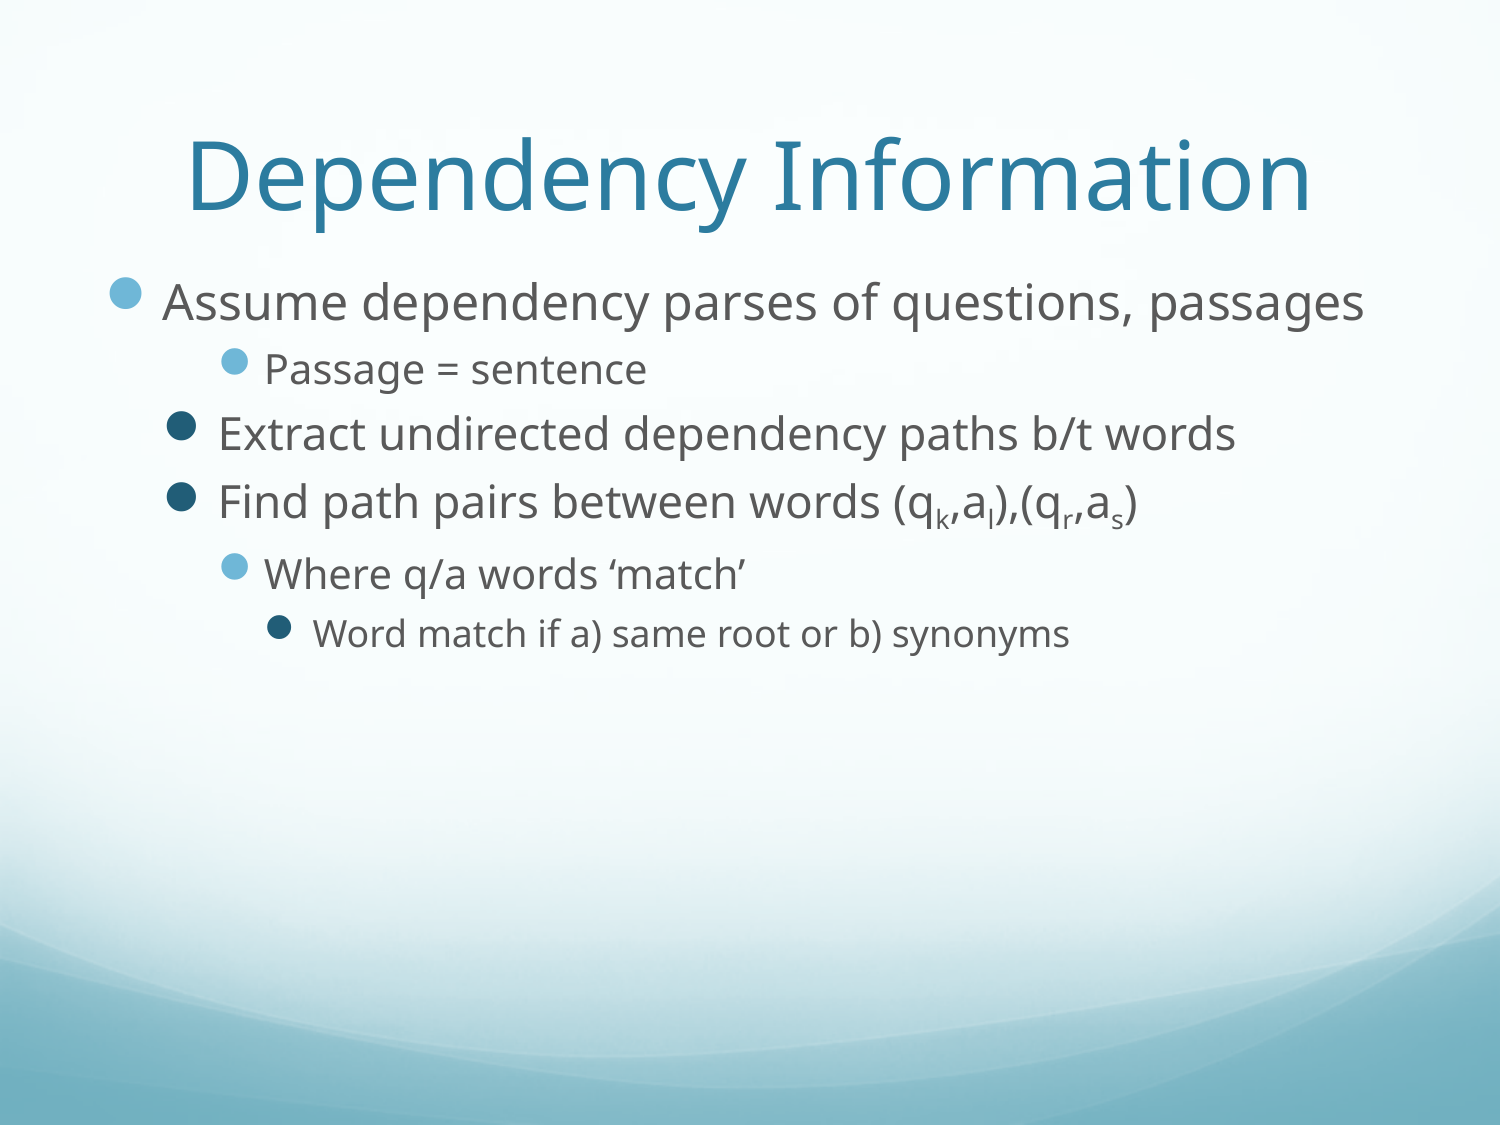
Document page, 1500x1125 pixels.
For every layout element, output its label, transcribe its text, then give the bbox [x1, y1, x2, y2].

list Assume dependency parses of questions, passages Passage = sentence Extract undirected dependency paths b/t words Find path pairs between words (qk,al),(qr,as) Where q/a words ‘match’ Word match if a) same root or b) synonyms [90, 262, 1410, 975]
title Dependency Information [90, 17, 1410, 237]
